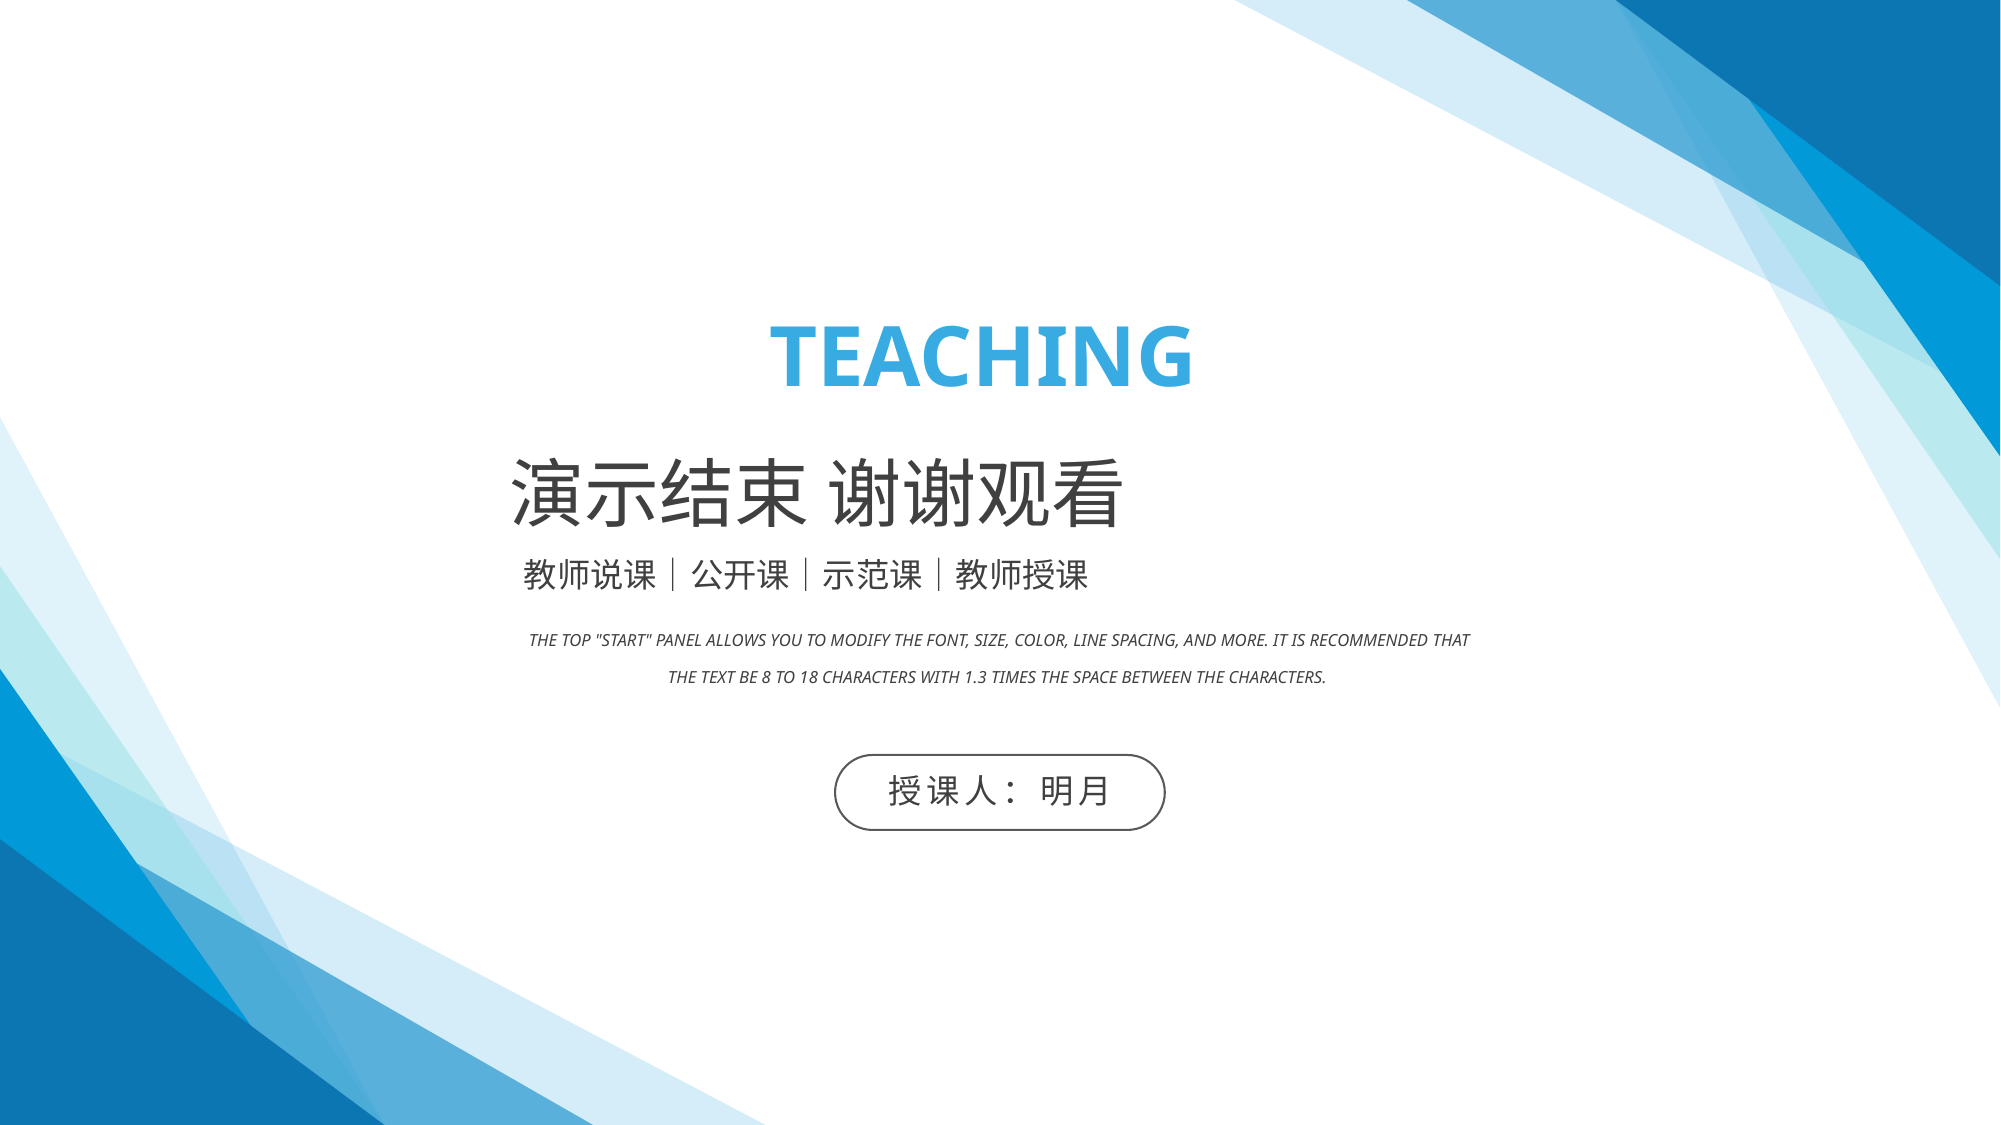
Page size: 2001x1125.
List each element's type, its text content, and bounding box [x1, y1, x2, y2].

text_box 教师说课│公开课│示范课│教师授课 [509, 547, 1491, 602]
text_box 授课人：明月 [841, 766, 1159, 813]
text_box [844, 753, 1156, 766]
text_box Teaching [754, 295, 1246, 411]
text_box The top "Start" panel allows you to modify the font, size, color, line spacing, and more. It is recommended that the text be 8 to 18 characters with 1.3 times the space between the characters. [510, 604, 1490, 695]
text_box [834, 770, 1166, 831]
text_box 演示结束 谢谢观看 [495, 439, 1505, 545]
